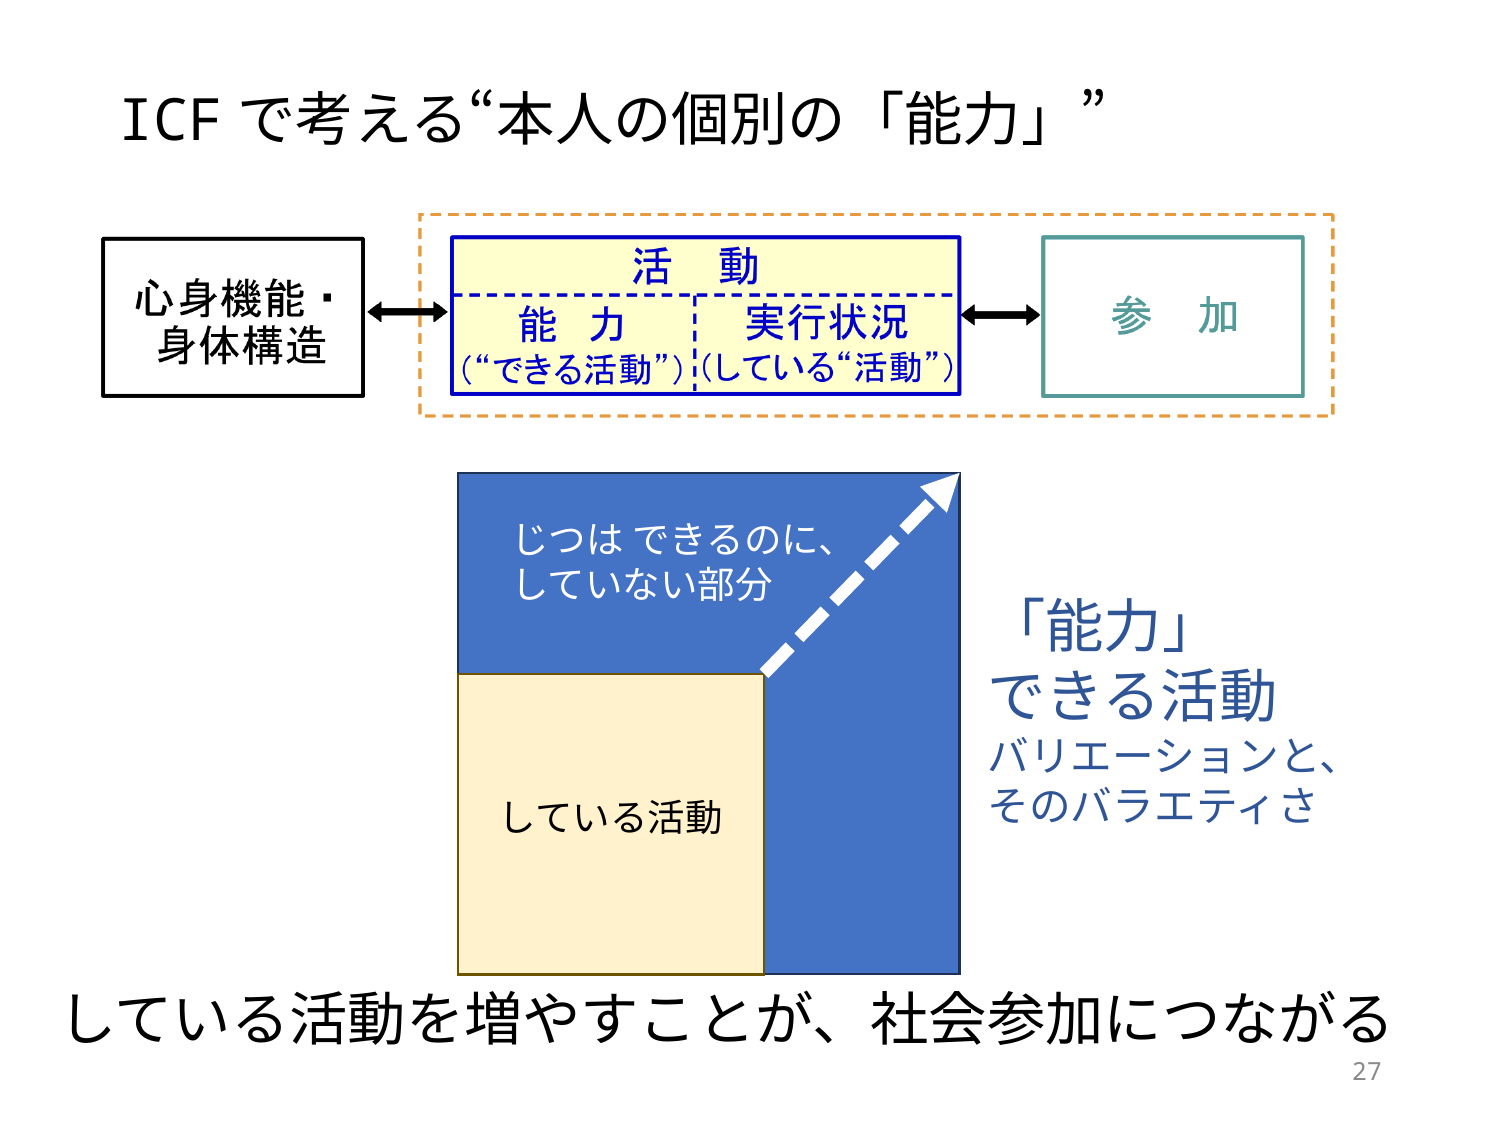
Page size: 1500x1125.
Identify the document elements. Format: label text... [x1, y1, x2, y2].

text_box 「能力」 できる活動 バリエーションと、 そのバラエティさ [972, 581, 1376, 837]
slide_number 27 [1059, 1060, 1397, 1103]
text_box ICFで考える“本人の個別の「能力」” [103, 75, 1122, 160]
text_box している活動を増やすことが、社会参加につながる [43, 974, 1411, 1060]
text_box [457, 472, 763, 673]
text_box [763, 472, 960, 674]
text_box [457, 673, 765, 974]
text_box している活動 [484, 787, 738, 847]
text_box [765, 472, 961, 974]
text_box じつは できるのに、 していない部分 [496, 508, 763, 614]
picture [82, 190, 1358, 442]
